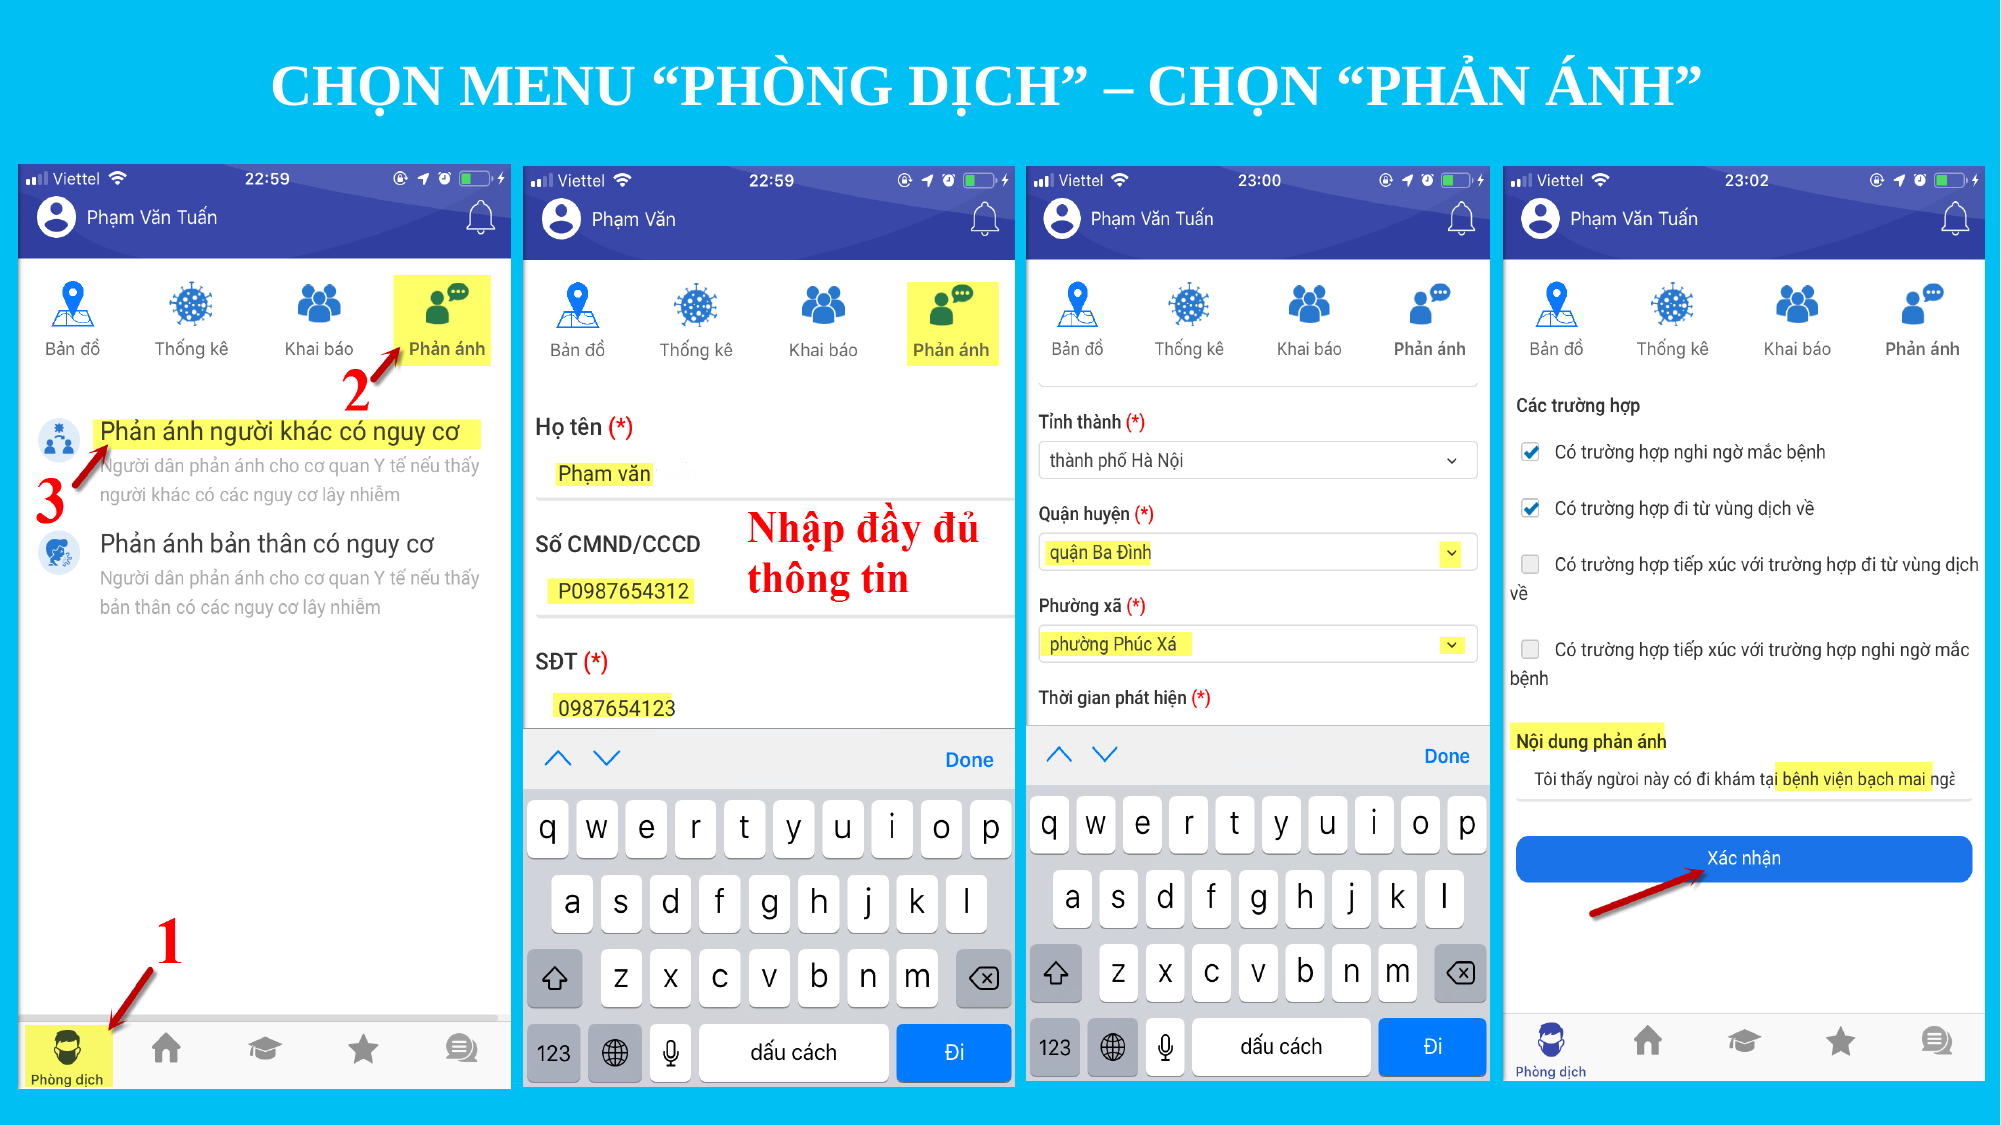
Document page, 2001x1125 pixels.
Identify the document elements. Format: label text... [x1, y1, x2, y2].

picture [1027, 167, 1489, 1080]
picture [1504, 167, 1984, 1080]
picture [19, 165, 510, 1088]
text_box CHỌN MENU “PHÒNG DỊCH” – CHỌN “PHẢN ÁNH” [80, 13, 1895, 151]
picture [524, 167, 1014, 1086]
